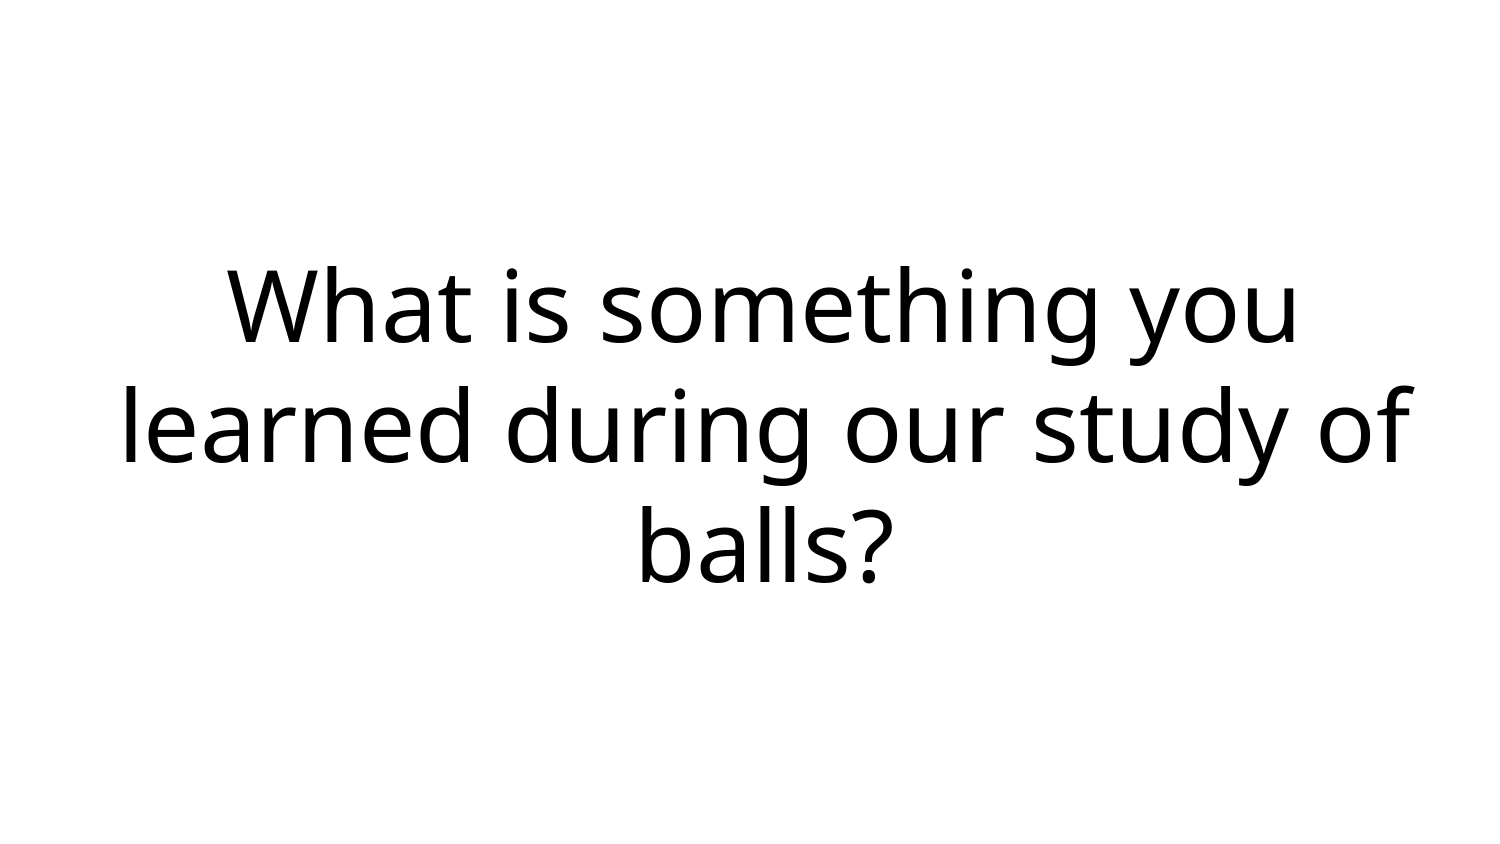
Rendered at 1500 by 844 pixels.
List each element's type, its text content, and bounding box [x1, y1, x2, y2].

text_box What is something you learned during our study of balls? [40, 227, 1490, 448]
